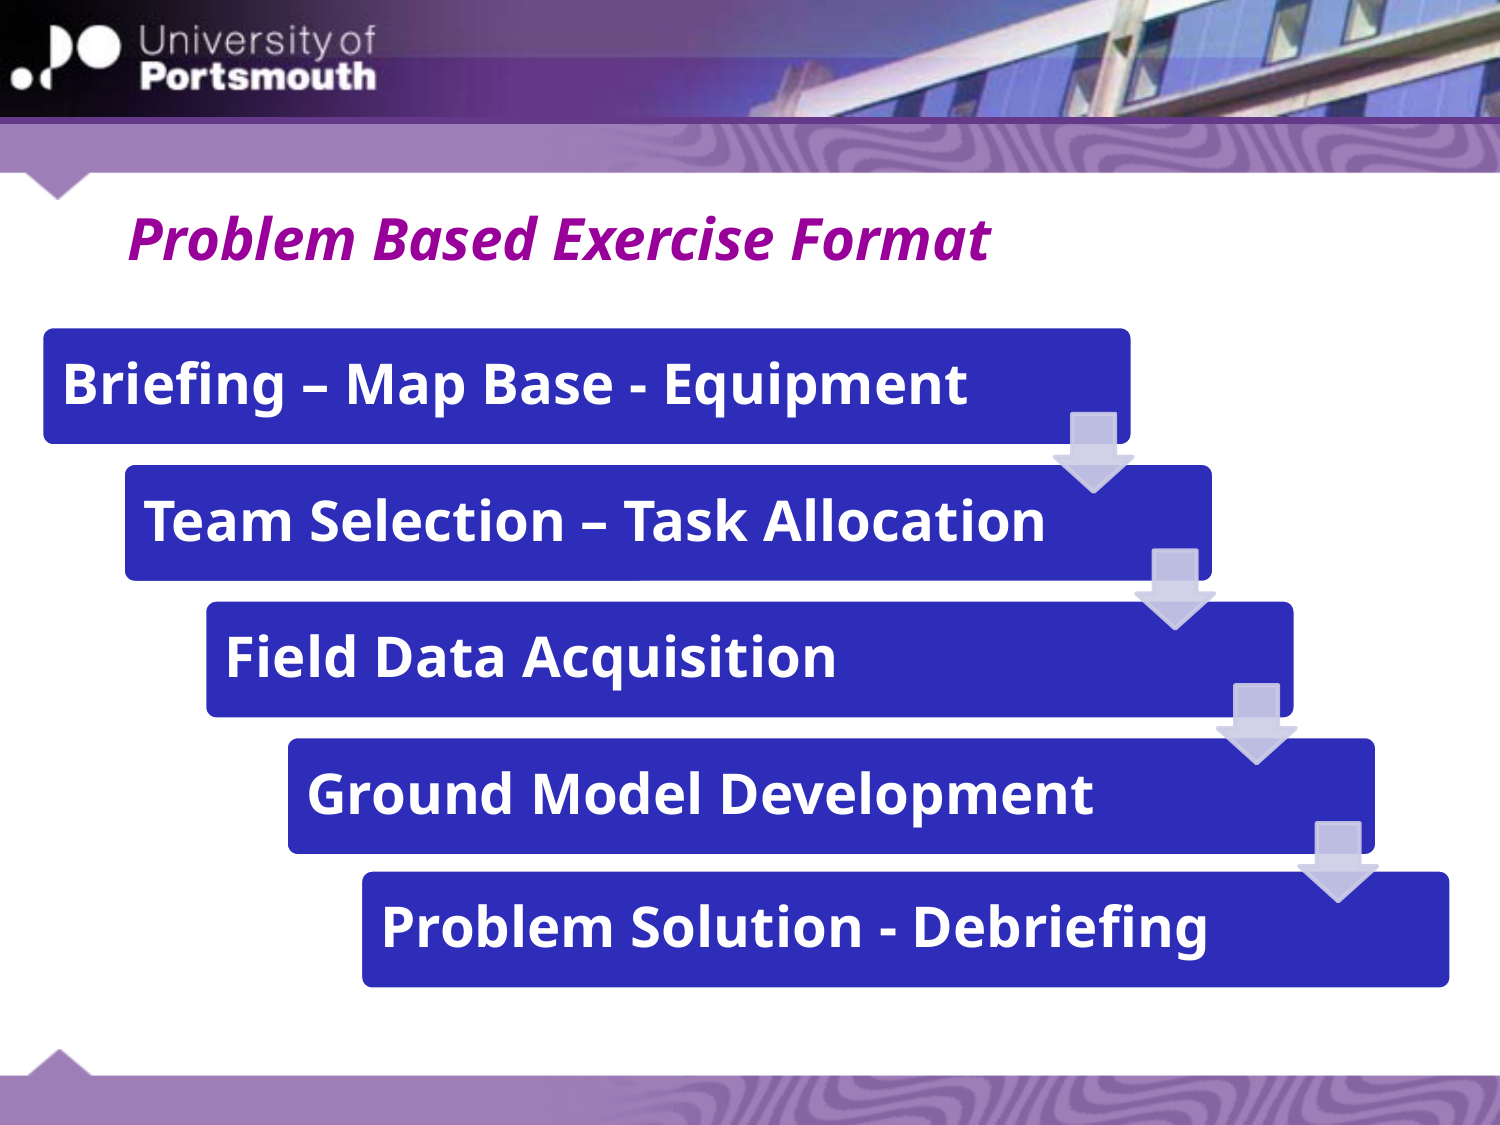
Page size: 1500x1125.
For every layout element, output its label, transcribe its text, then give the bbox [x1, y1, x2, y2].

title Problem Based Exercise Format [112, 187, 1388, 288]
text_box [41, 326, 1459, 994]
picture [0, 0, 1500, 200]
picture [0, 1049, 1500, 1125]
